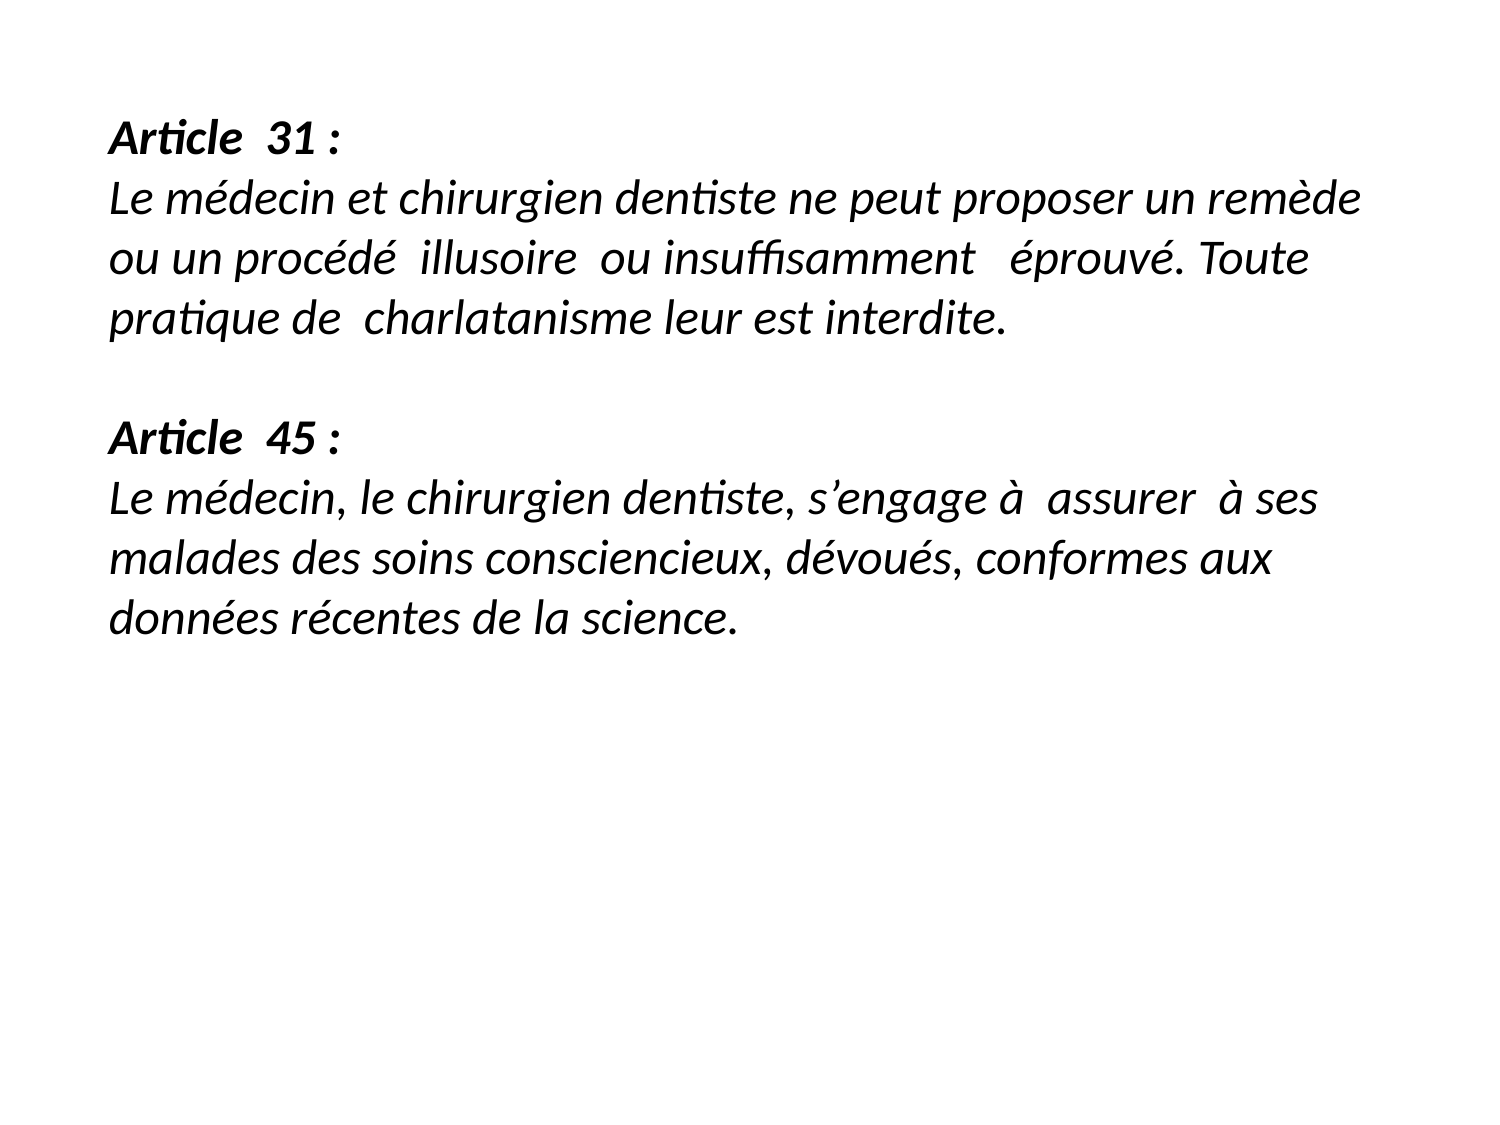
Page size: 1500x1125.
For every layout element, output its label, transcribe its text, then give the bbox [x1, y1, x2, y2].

text_box Article 31 : Le médecin et chirurgien dentiste ne peut proposer un remède ou un procédé illusoire ou insuffisamment éprouvé. Toute pratique de charlatanisme leur est interdite. Article 45 : Le médecin, le chirurgien dentiste, s’engage à assurer à ses malades des soins consciencieux, dévoués, conformes aux données récentes de la science. [93, 96, 1418, 712]
